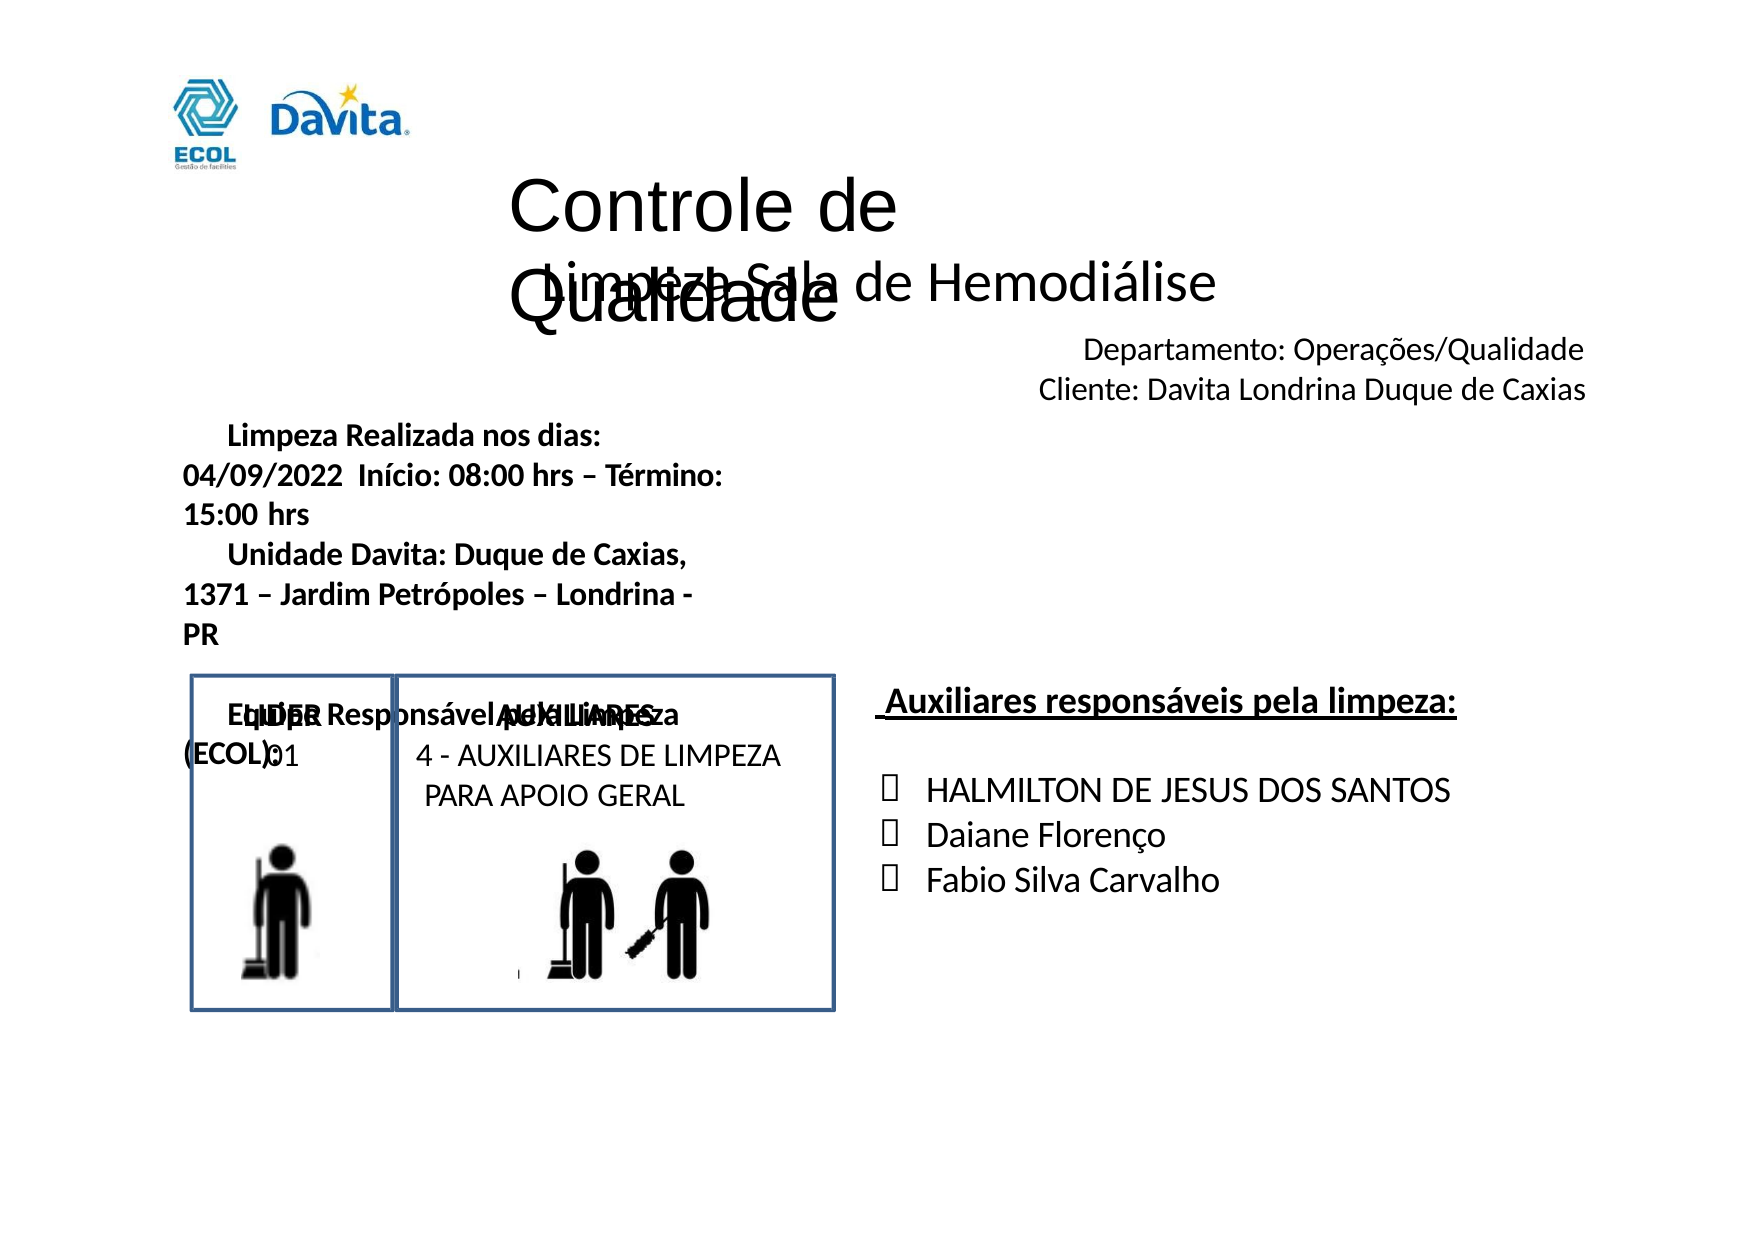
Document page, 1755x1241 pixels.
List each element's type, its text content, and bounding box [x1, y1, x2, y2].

text_box HALMILTON DE JESUS DOS SANTOS Daiane Florenço Fabio Silva Carvalho [877, 762, 1462, 945]
picture [264, 82, 417, 138]
text_box LIDER 01 [241, 690, 325, 773]
list Limpeza Sala de Hemodiálise Departamento: Operações/Qualidade Cliente: Davita Londrina Duque de Caxias Limpeza Realizada nos dias: 04/09/2022 Início: 08:00 hrs – Término: 15:00 hrs Unidade Davita: Duque de Caxias, 1371 – Jardim Petrópoles – Londrina - PR Equipe Responsável pela Limpeza (ECOL): [180, 215, 1595, 948]
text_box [394, 673, 837, 1013]
title Controle de Qualidade [502, 113, 1252, 215]
picture [240, 842, 321, 988]
text_box Auxiliares responsáveis pela limpeza: [873, 673, 1461, 721]
text_box [189, 673, 392, 1013]
text_box [168, 75, 242, 174]
